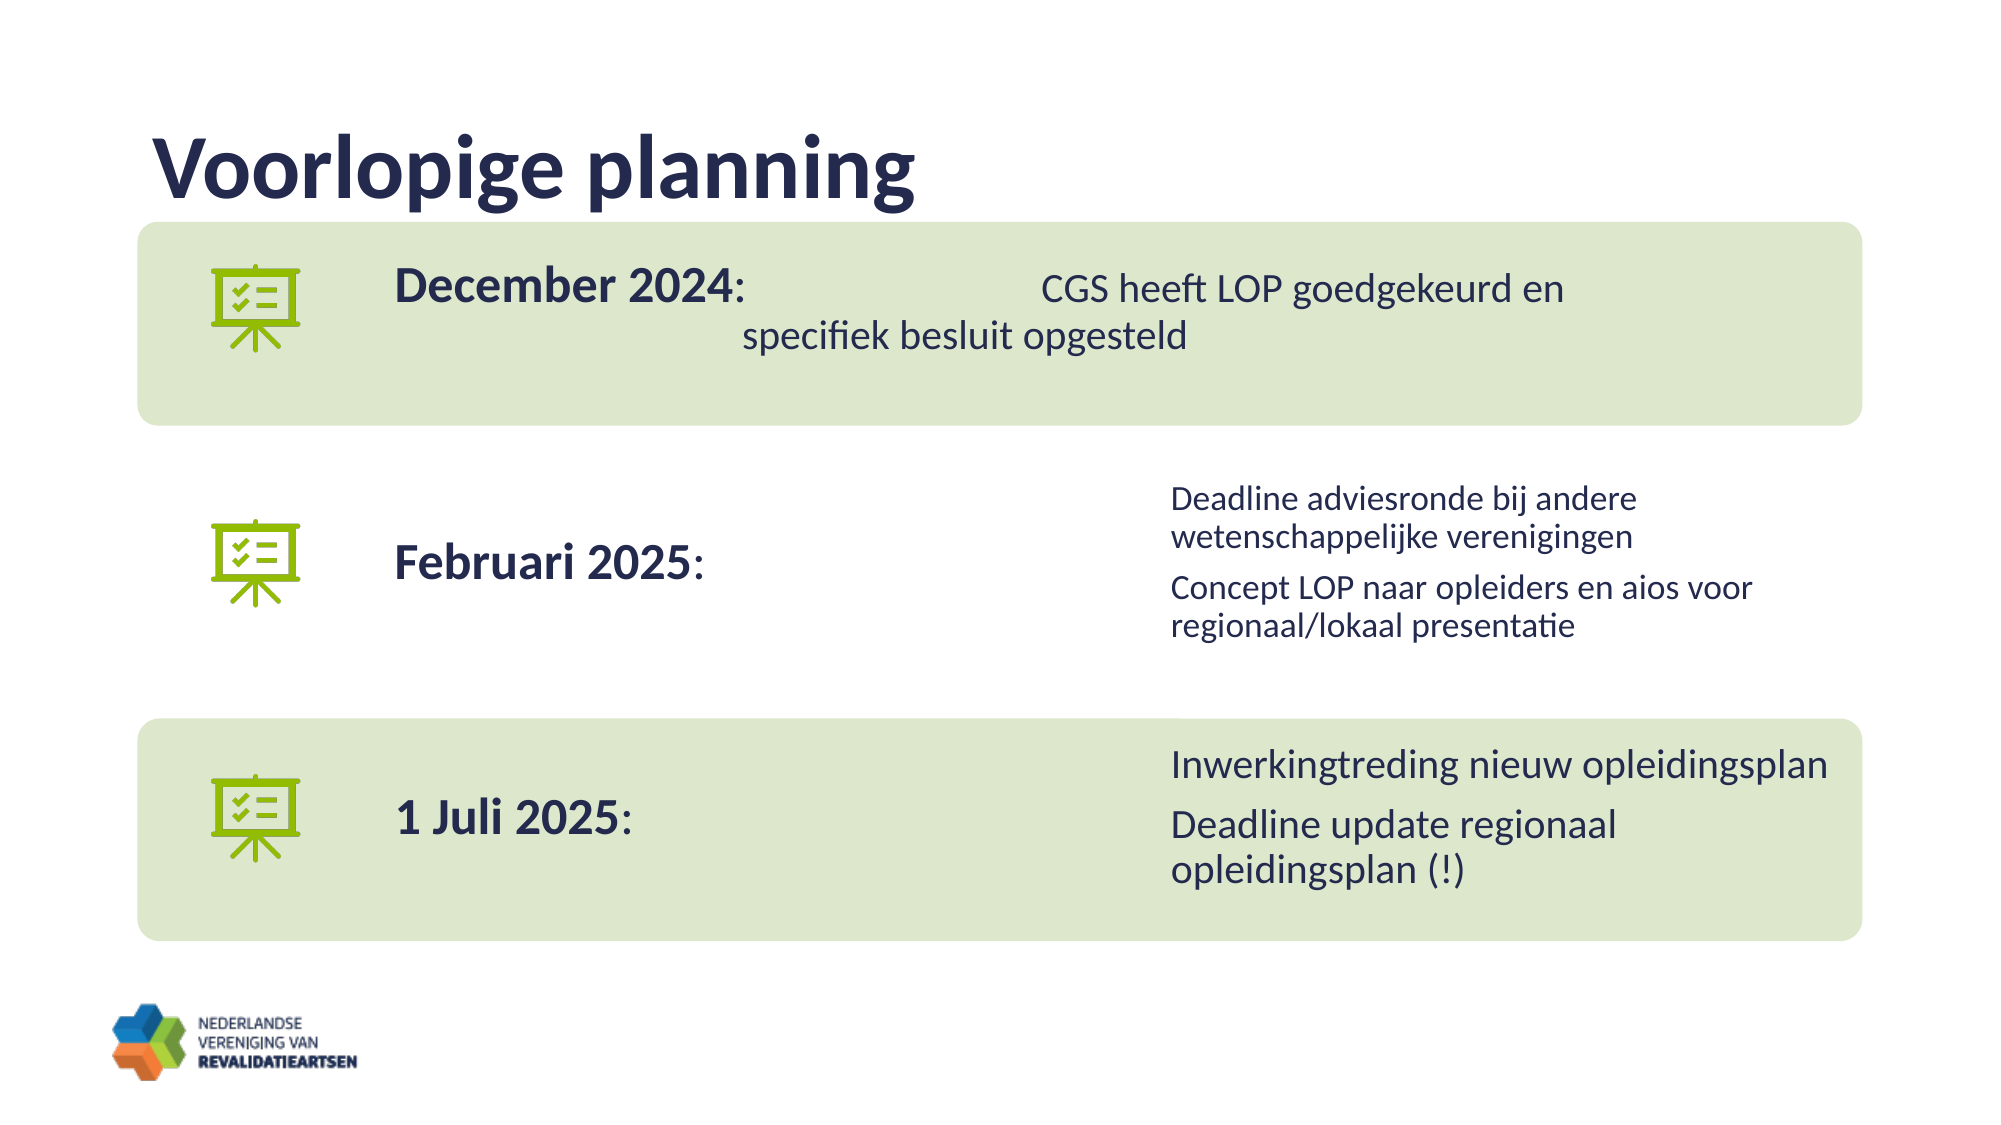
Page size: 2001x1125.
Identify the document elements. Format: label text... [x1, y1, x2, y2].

text_box [137, 718, 1863, 942]
text_box [198, 251, 312, 365]
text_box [1149, 460, 1863, 665]
text_box [198, 505, 312, 620]
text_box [372, 460, 1149, 665]
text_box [372, 205, 1863, 410]
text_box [372, 715, 1149, 920]
text_box [137, 221, 1862, 426]
text_box [198, 760, 312, 874]
title Voorlopige planning [137, 59, 1863, 237]
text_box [1149, 715, 1863, 920]
